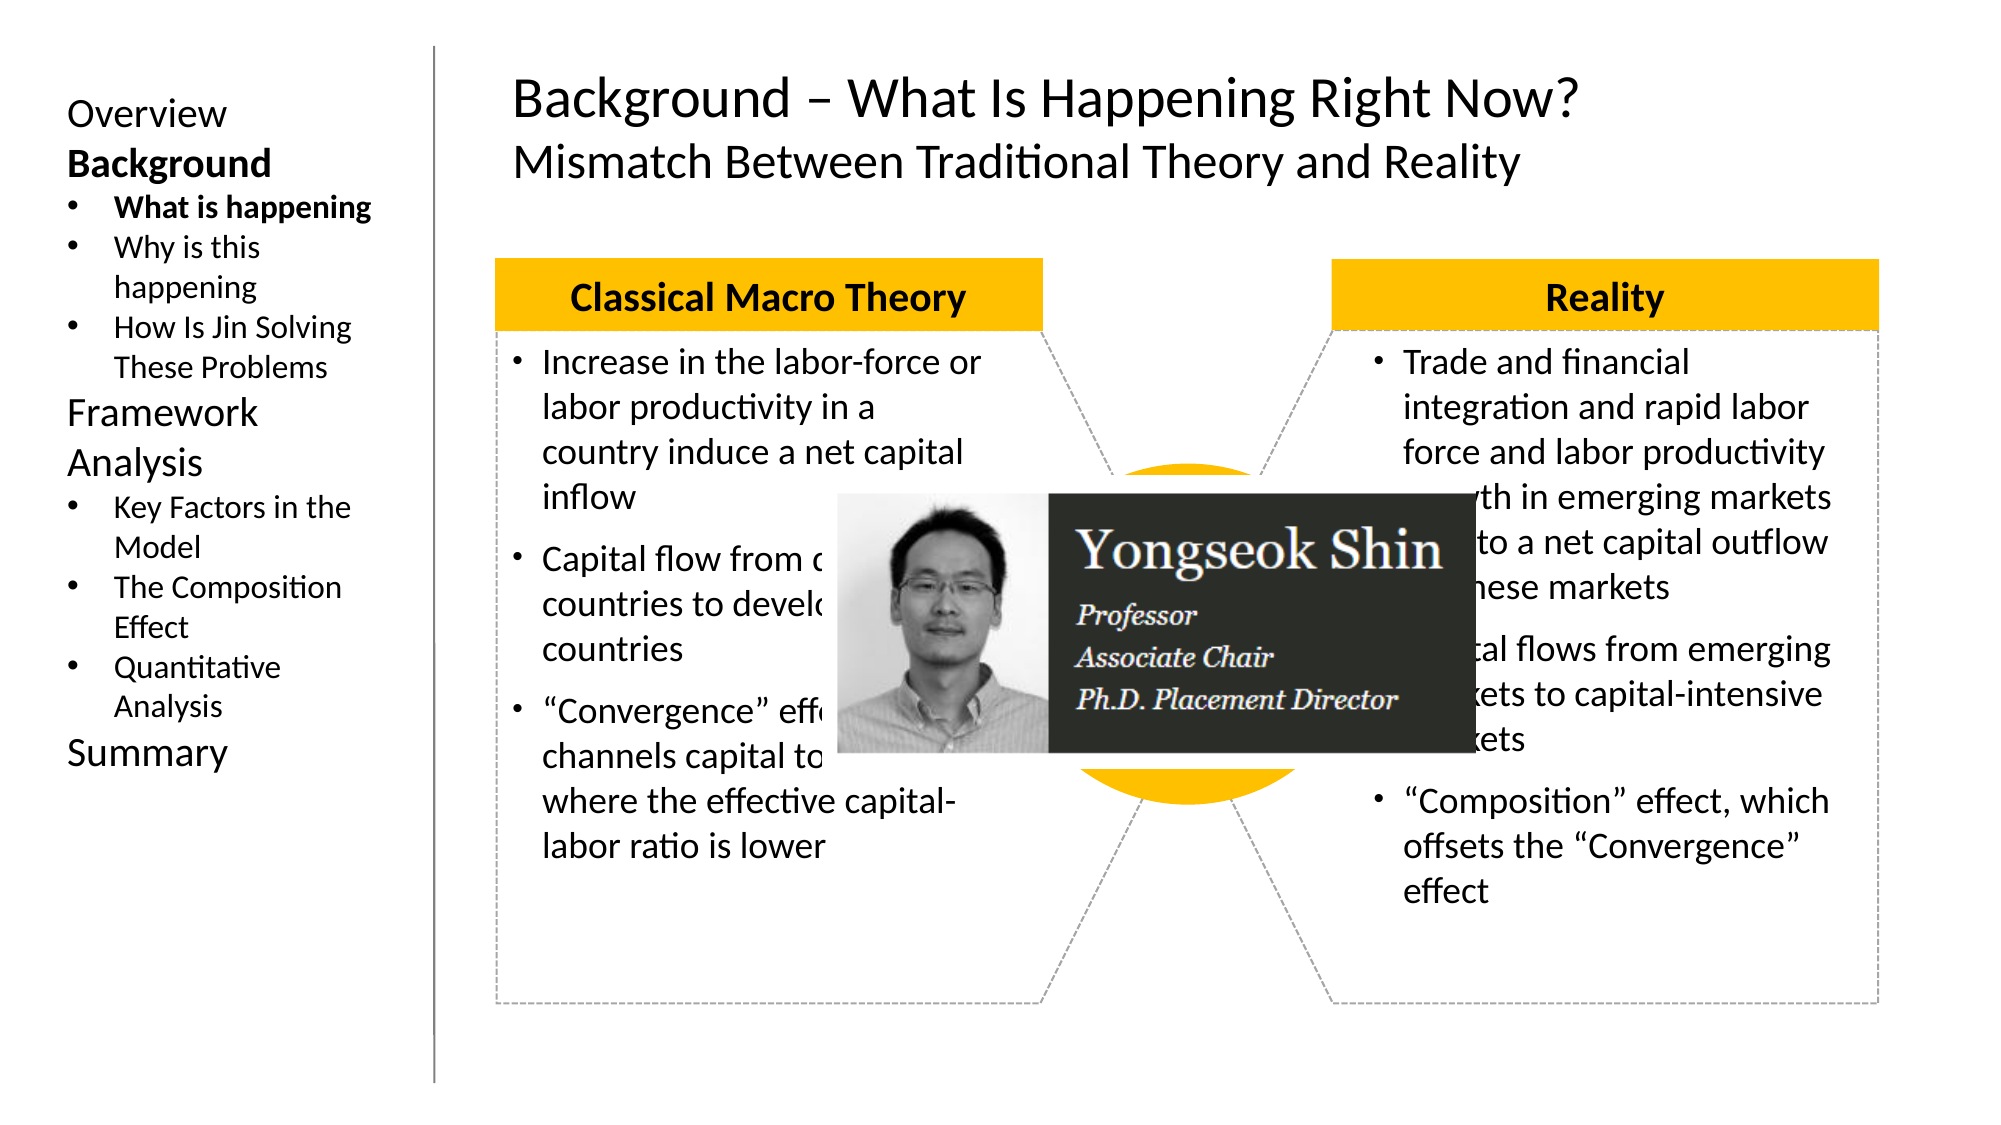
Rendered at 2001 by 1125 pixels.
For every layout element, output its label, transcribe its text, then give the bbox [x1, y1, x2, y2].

picture [822, 475, 1476, 769]
text_box Background – What Is Happening Right Now? Mismatch Between Traditional Theory and Reality [497, 51, 1900, 197]
text_box Overview Background What is happening Why is this happening How Is Jin Solving These Problems Framework Analysis Key Factors in the Model The Composition Effect Quantitative Analysis Summary [52, 78, 408, 902]
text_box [495, 259, 1880, 1004]
